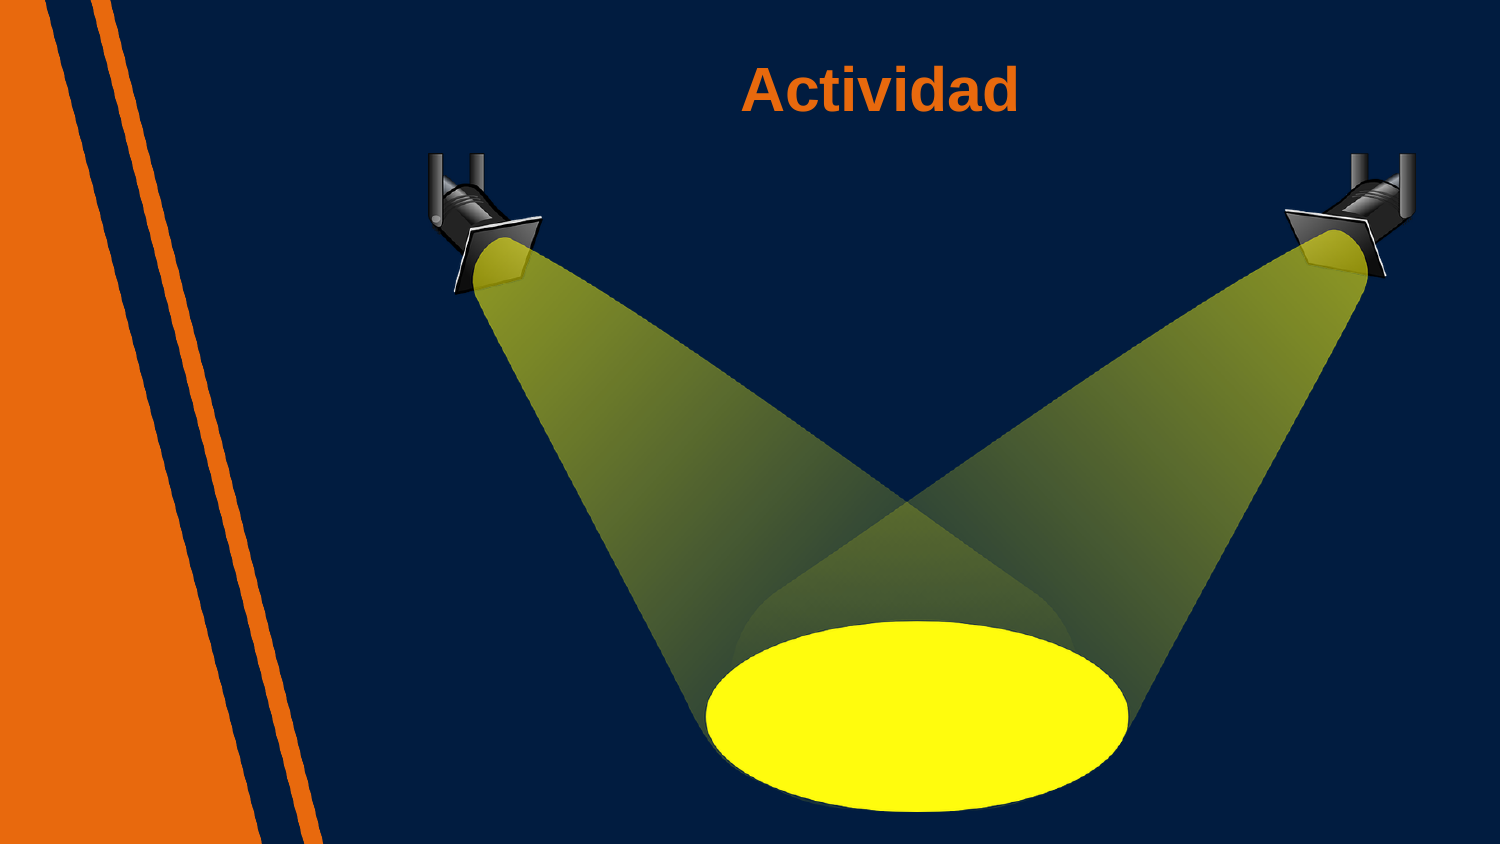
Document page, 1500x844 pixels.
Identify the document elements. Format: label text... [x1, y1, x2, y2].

title Actividad [724, 33, 1077, 128]
picture [0, 0, 1500, 844]
